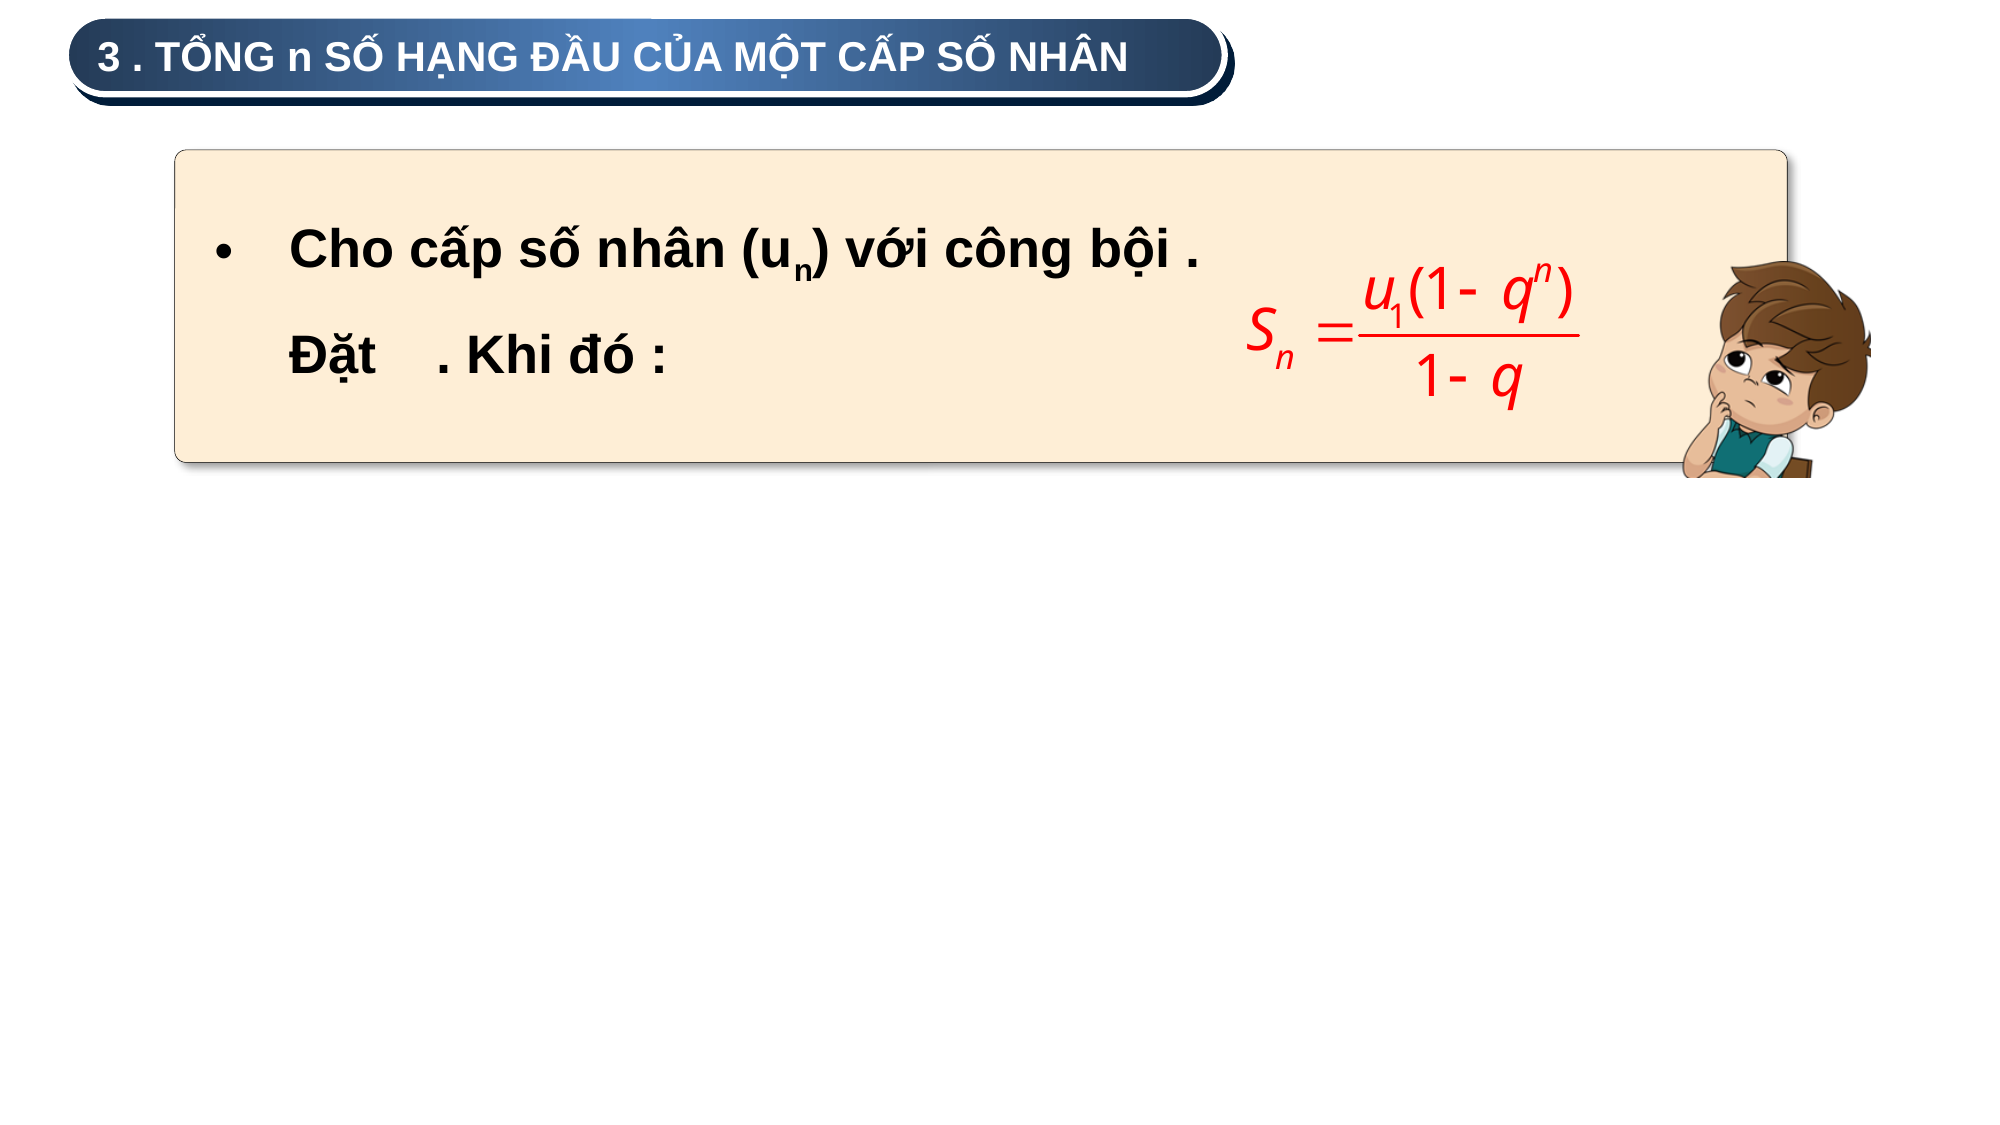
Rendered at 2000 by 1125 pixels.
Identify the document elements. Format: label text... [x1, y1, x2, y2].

picture [1649, 260, 1871, 478]
text_box 3 . TỔNG n SỐ HẠNG ĐẦU CỦA MỘT CẤP SỐ NHÂN [65, 15, 1225, 95]
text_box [174, 149, 1938, 463]
